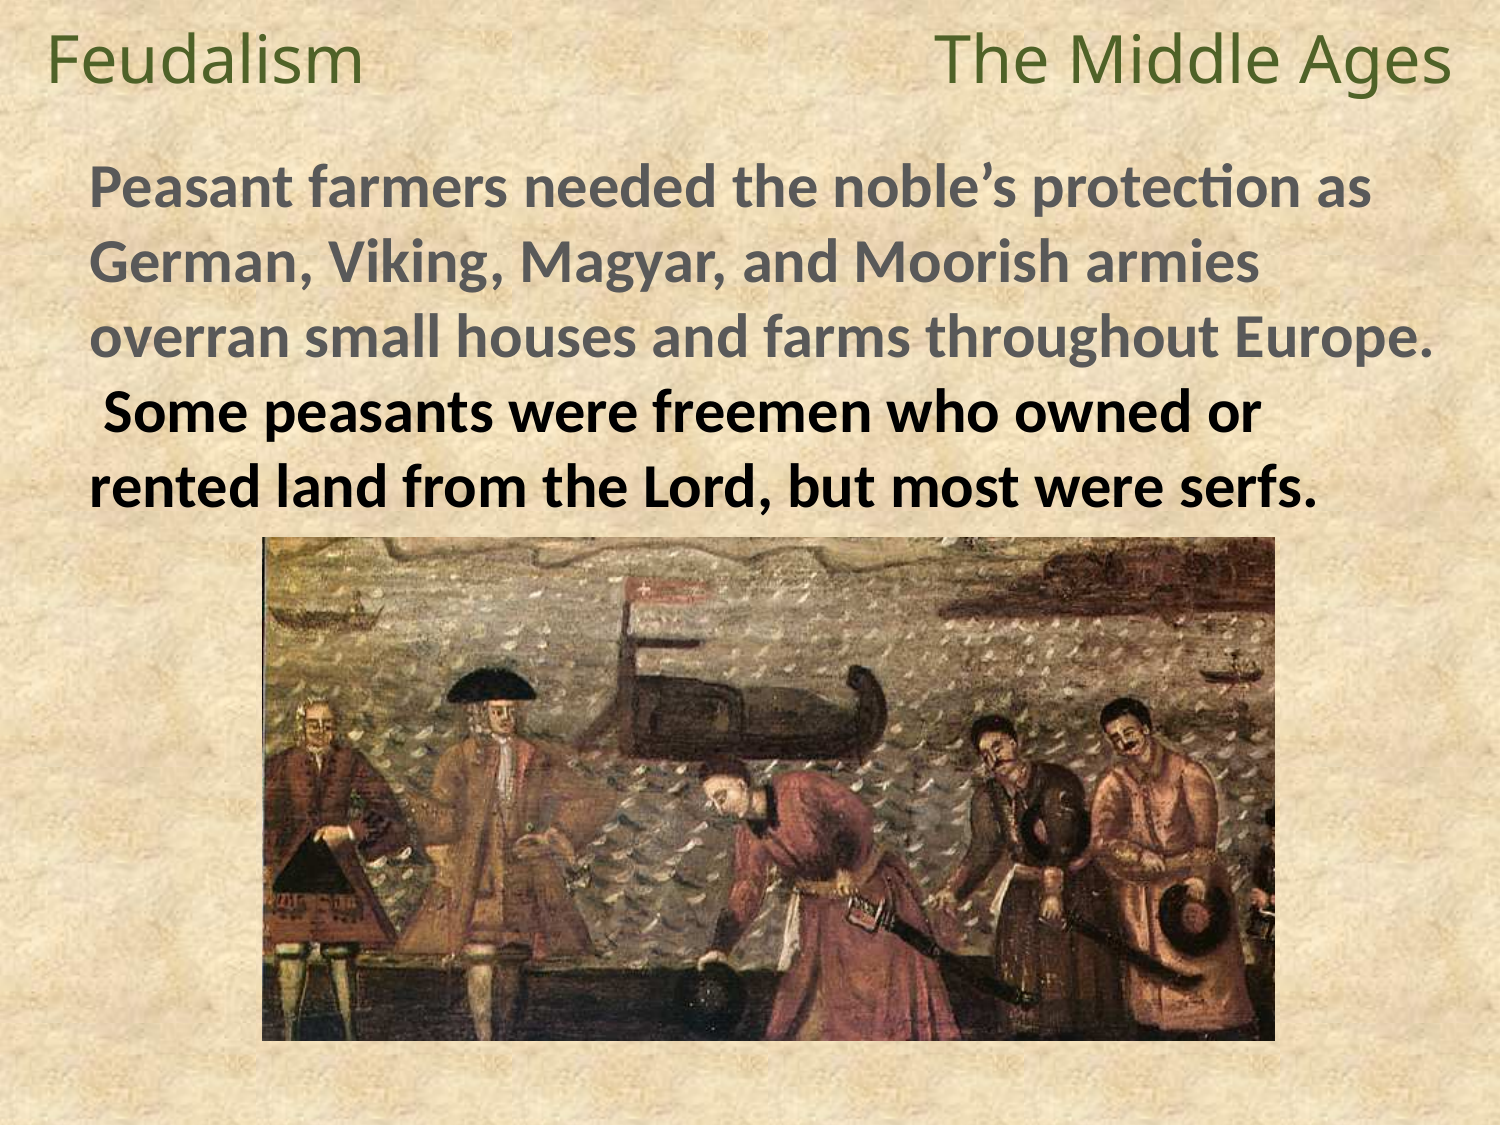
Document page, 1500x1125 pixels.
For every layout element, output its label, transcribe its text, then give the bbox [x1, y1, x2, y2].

text_box Feudalism The Middle Ages [0, 0, 1500, 113]
picture [0, 113, 1500, 1125]
text_box Peasant farmers needed the noble’s protection as German, Viking, Magyar, and Moorish armies overran small houses and farms throughout Europe. Some peasants were freemen who owned or rented land from the Lord, but most were serfs. [75, 137, 1463, 527]
